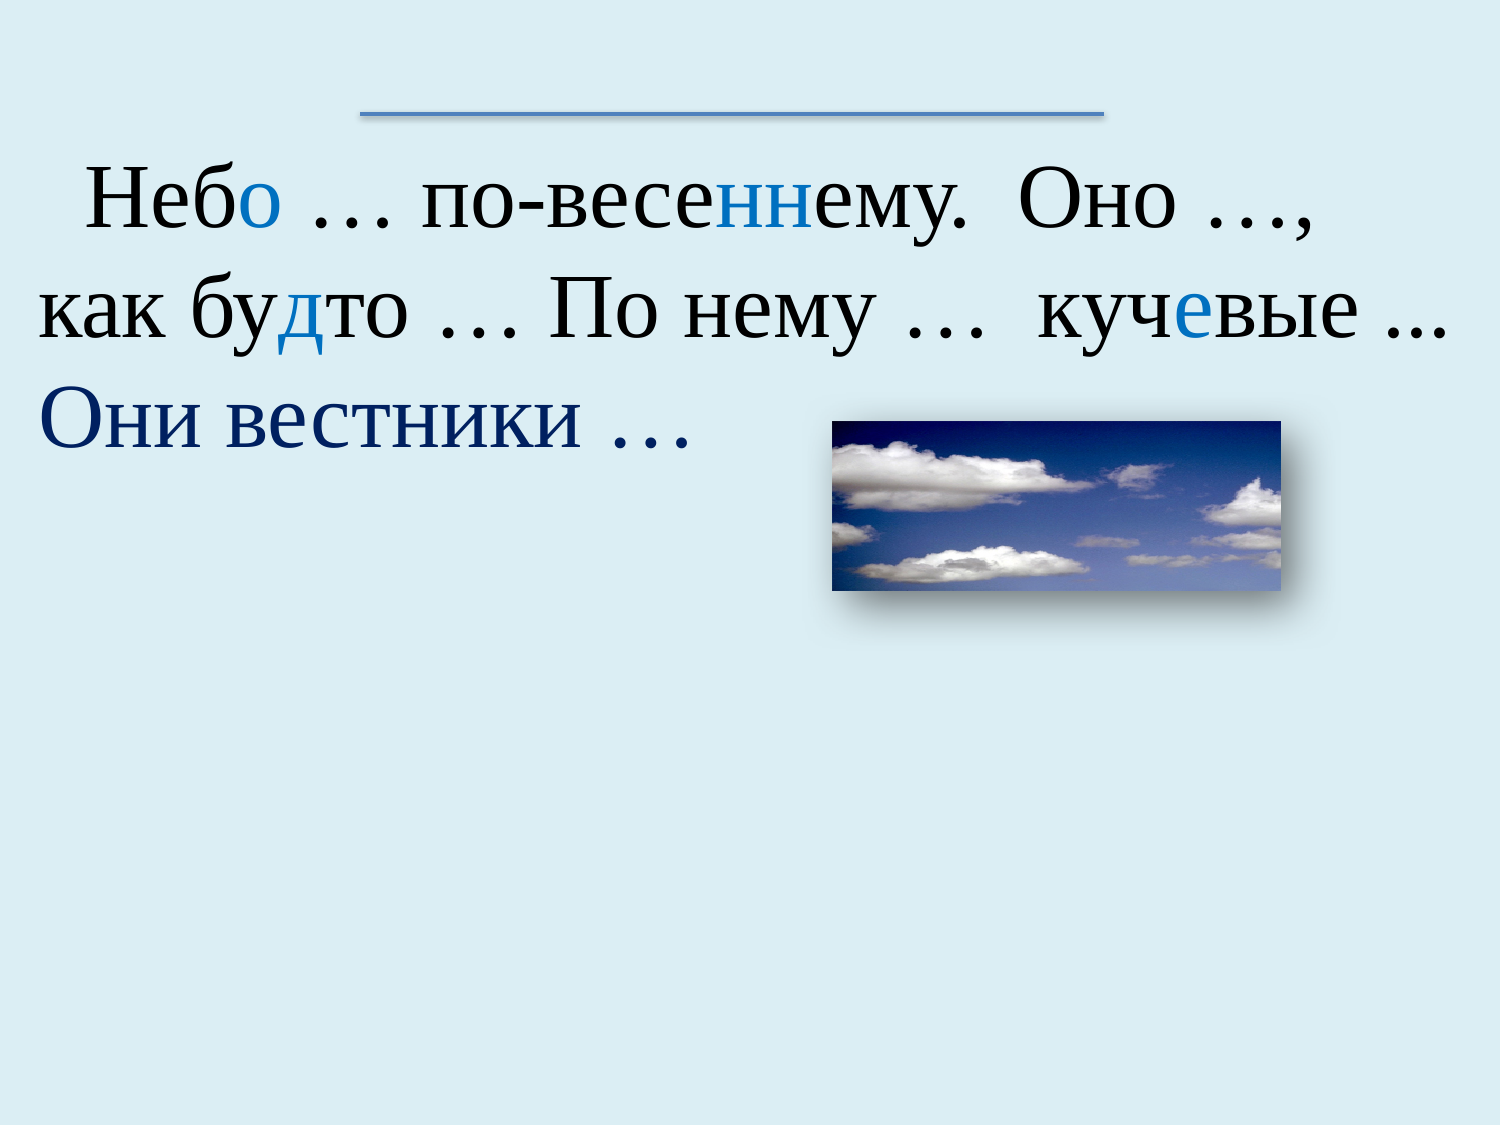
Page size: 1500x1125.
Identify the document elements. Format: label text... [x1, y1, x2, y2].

picture [831, 421, 1282, 591]
text_box Небо … по-весеннему. Оно …, как будто … По нему … кучевые ... Они вестники … [23, 128, 1500, 474]
